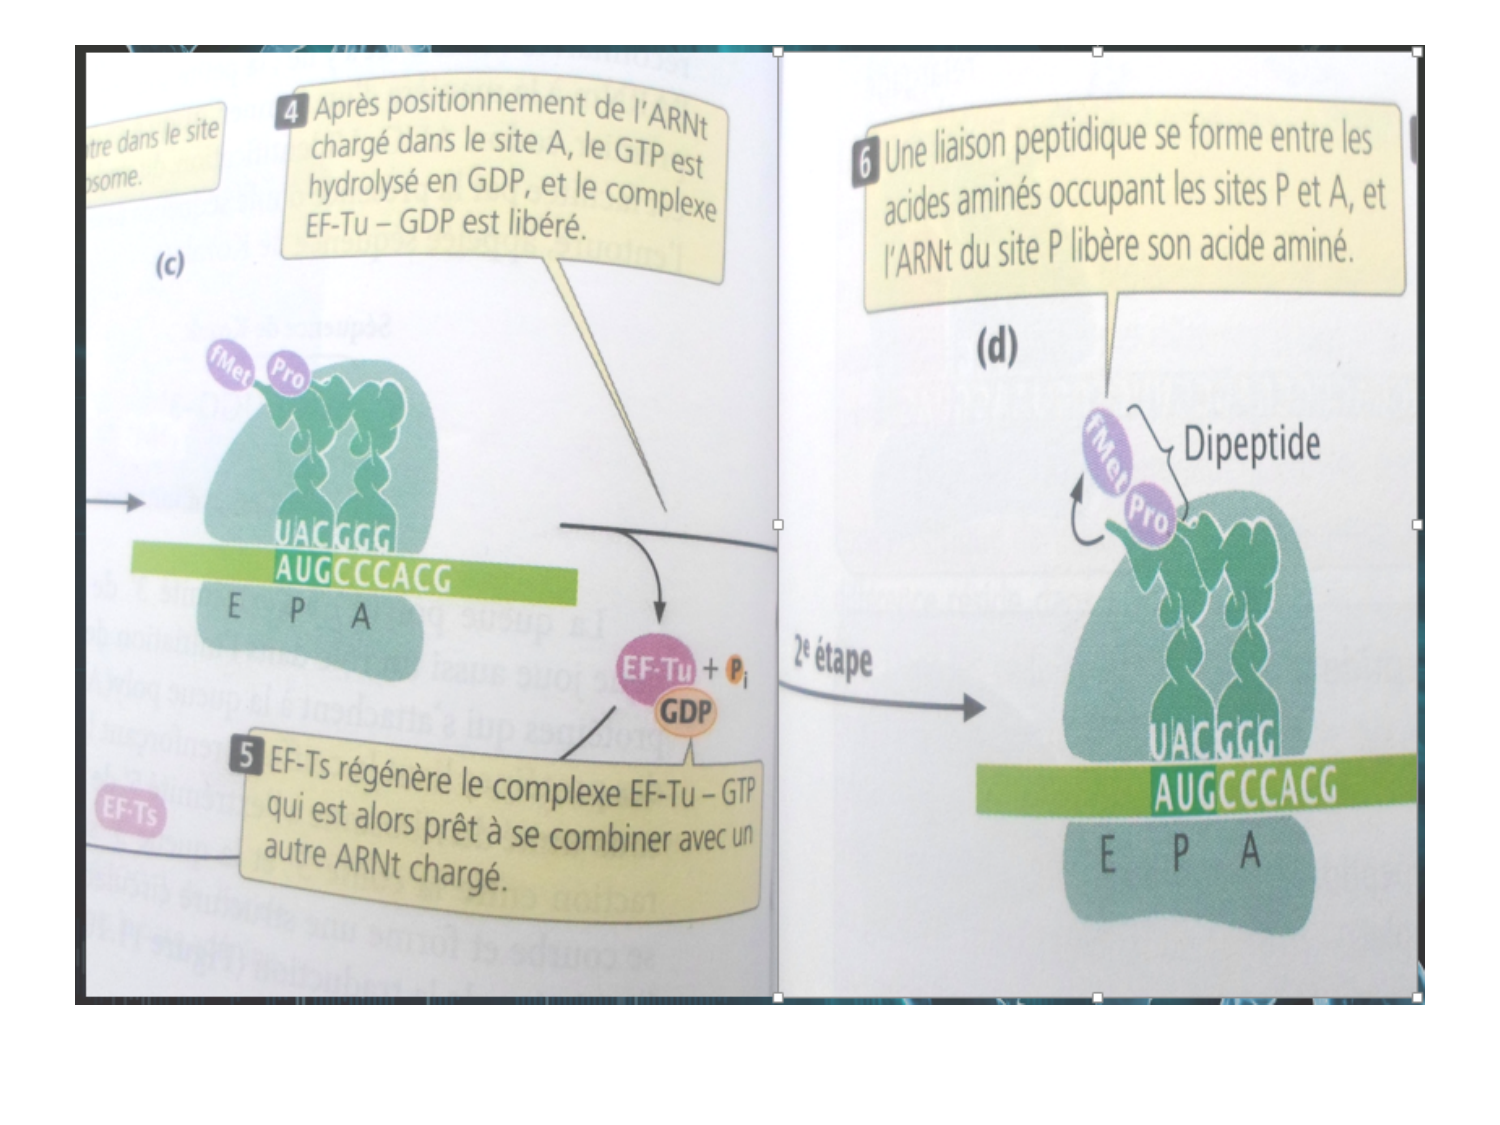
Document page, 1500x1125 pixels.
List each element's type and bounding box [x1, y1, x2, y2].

list [74, 44, 1426, 1006]
